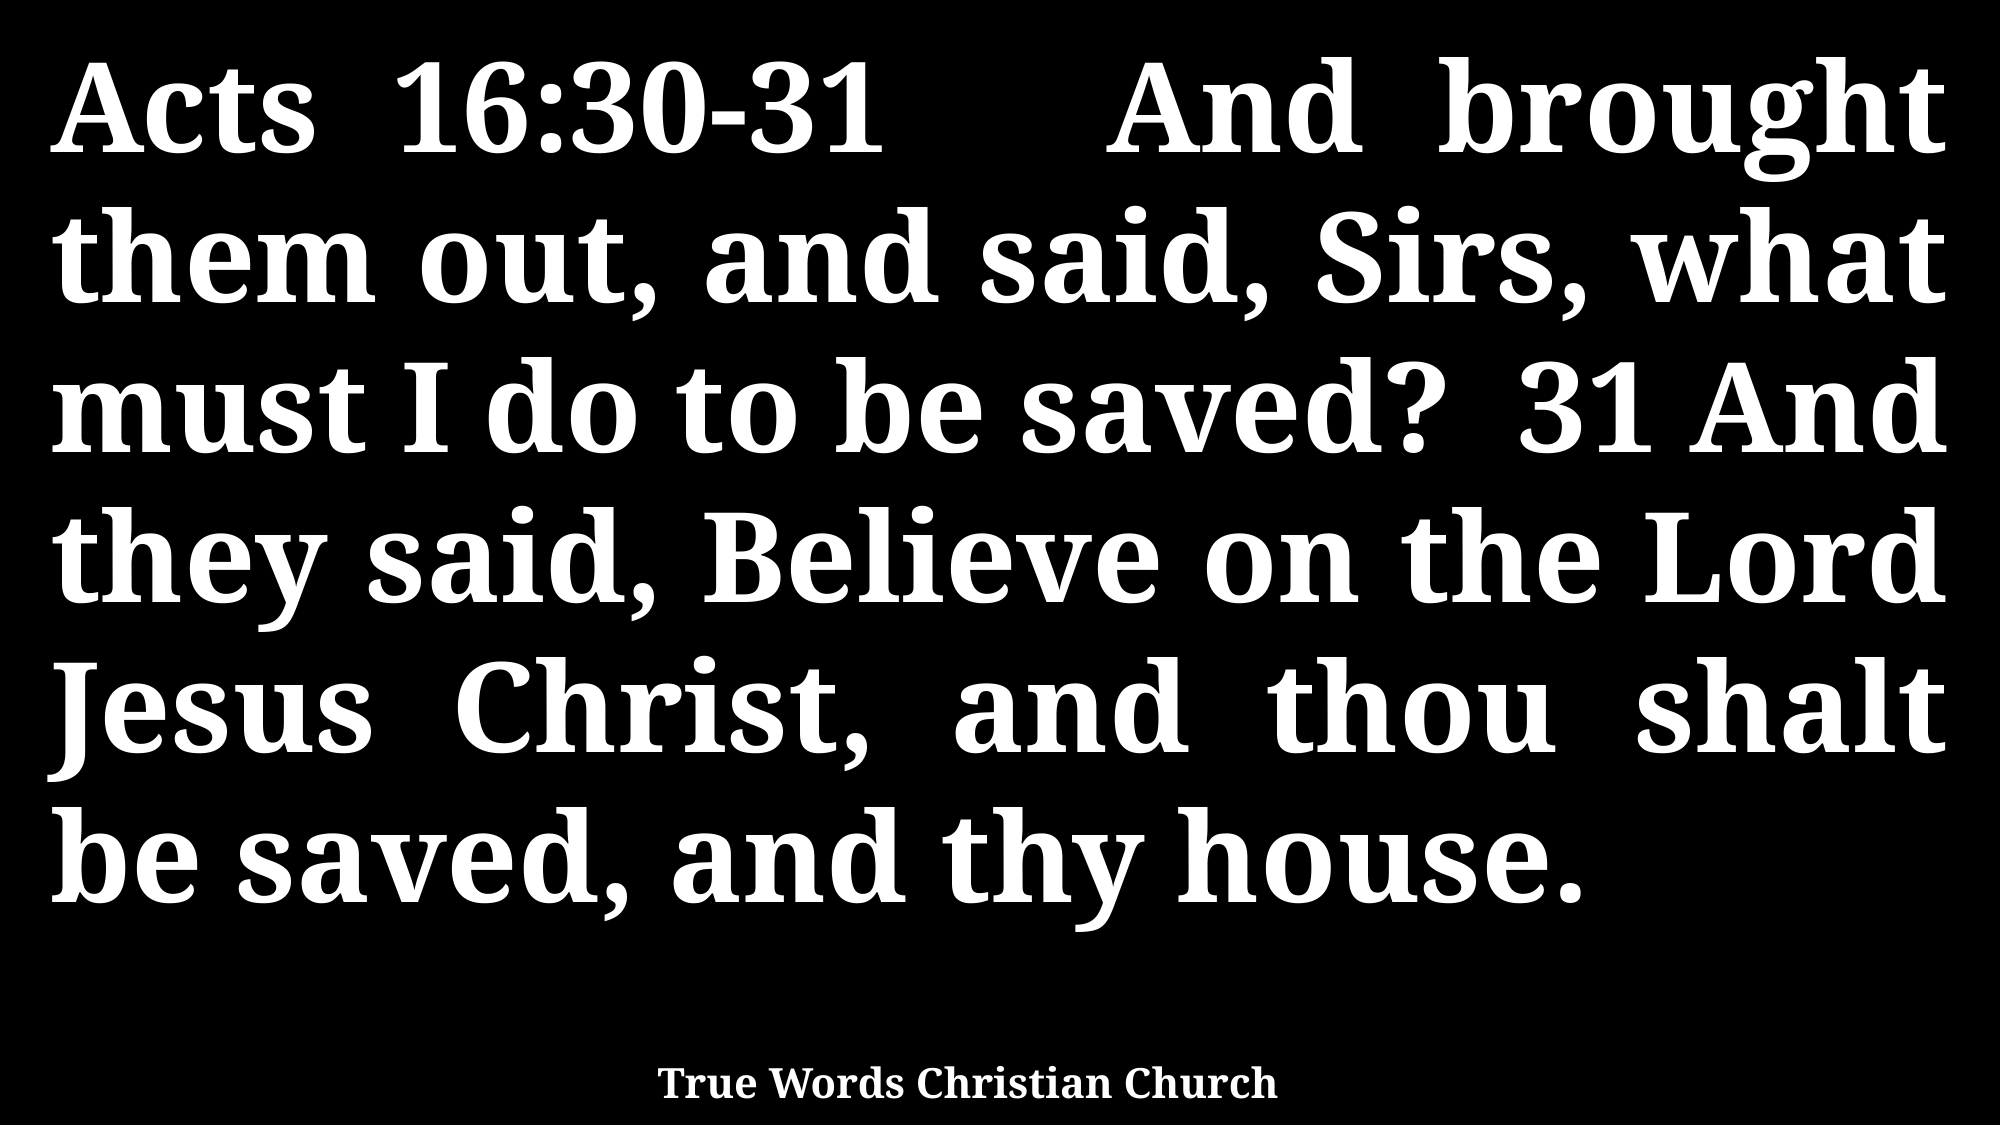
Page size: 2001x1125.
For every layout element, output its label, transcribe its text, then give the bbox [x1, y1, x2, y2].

text_box Acts 16:30-31 And brought them out, and said, Sirs, what must I do to be saved? 31 And they said, Believe on the Lord Jesus Christ, and thou shalt be saved, and thy house. [35, 19, 1965, 935]
text_box True Words Christian Church [642, 1049, 1294, 1114]
